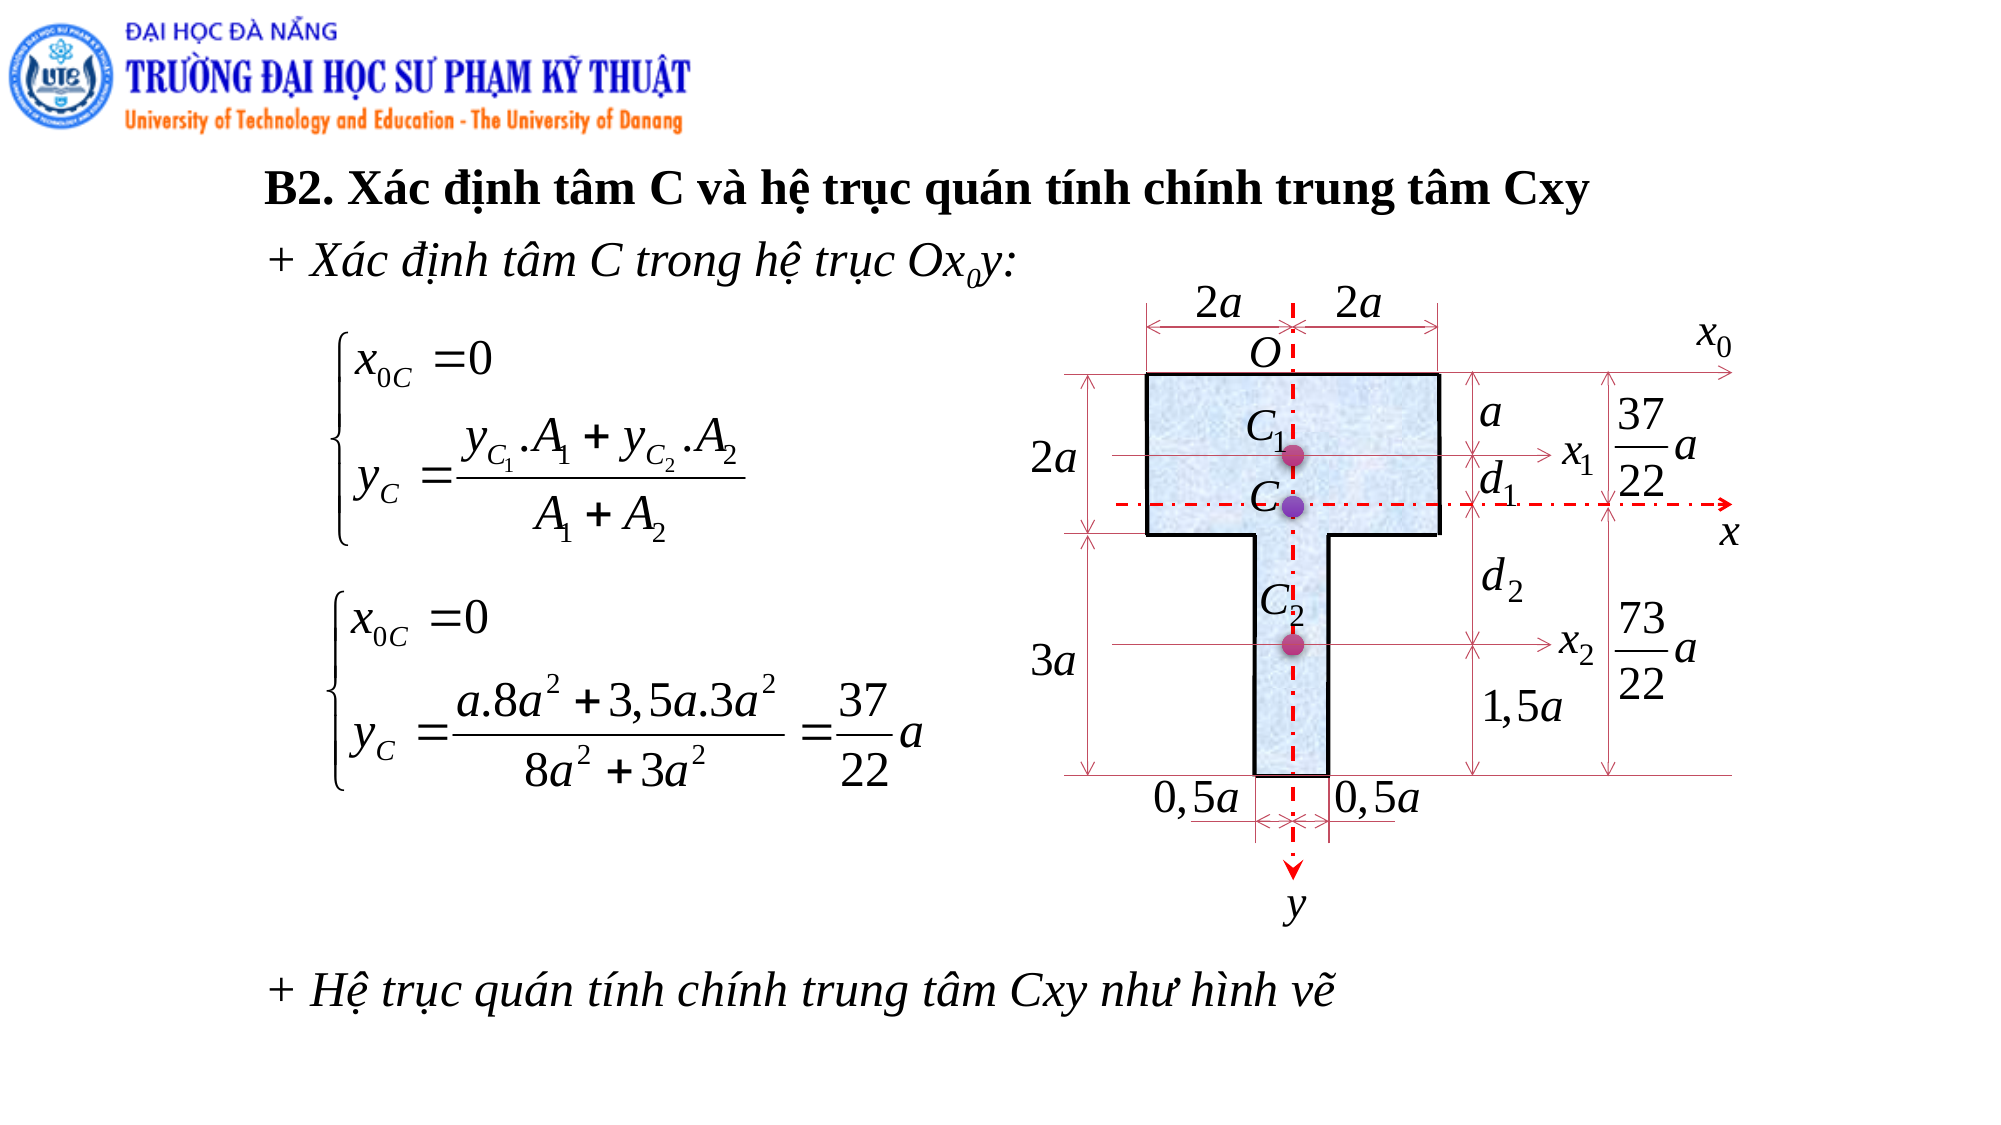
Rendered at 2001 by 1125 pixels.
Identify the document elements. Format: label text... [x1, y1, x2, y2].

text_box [319, 584, 929, 798]
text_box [323, 327, 751, 553]
text_box + Hệ trục quán tính chính trung tâm Cxy như hình vẽ [249, 949, 1750, 1024]
text_box + Xác định tâm C trong hệ trục Ox0y: [249, 218, 1750, 302]
picture [0, 2, 698, 153]
text_box B2. Xác định tâm C và hệ trục quán tính chính trung tâm Cxy [249, 147, 1750, 218]
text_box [1023, 277, 1747, 936]
